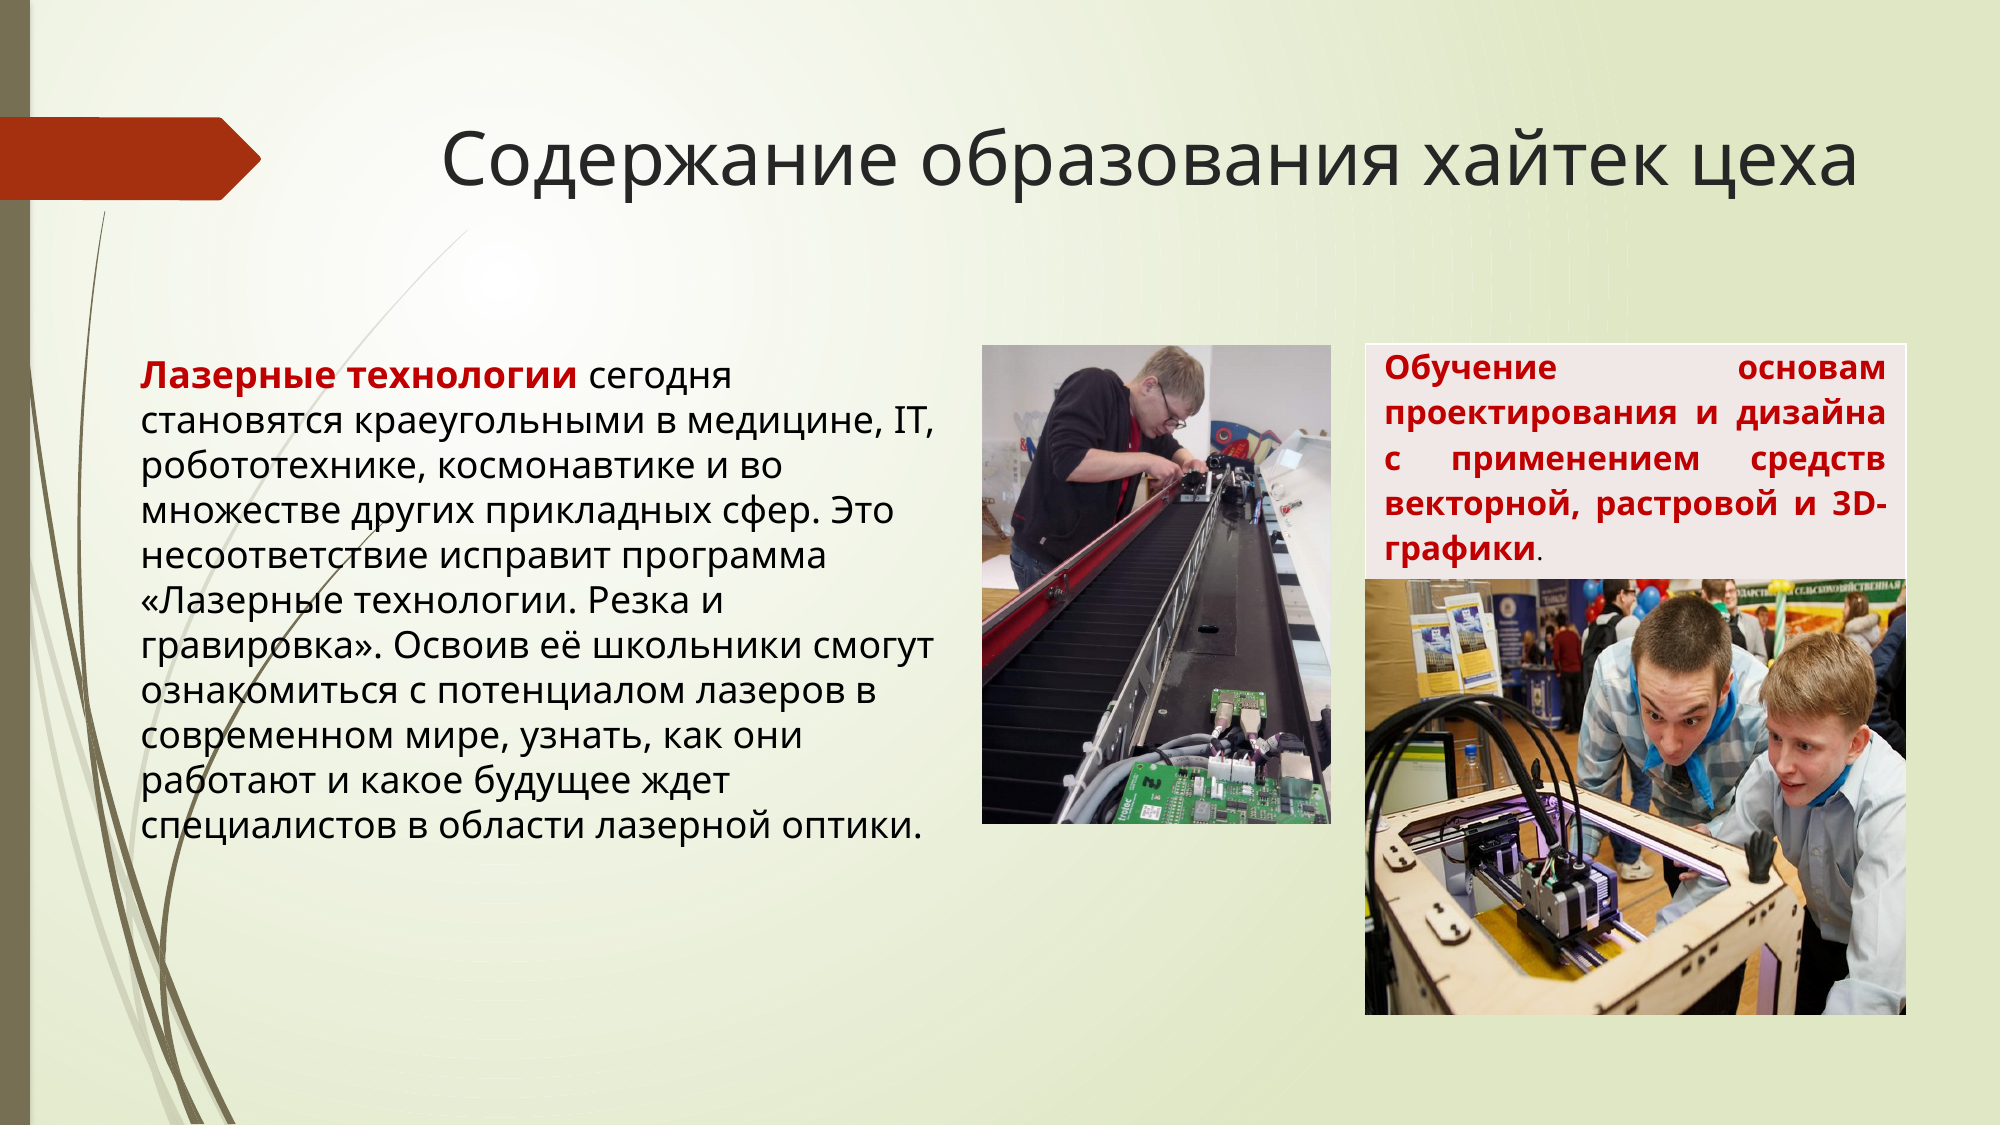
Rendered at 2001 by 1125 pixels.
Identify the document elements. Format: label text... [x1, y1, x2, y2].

picture [981, 344, 1331, 825]
title Содержание образования хайтек цеха [425, 102, 1888, 313]
table_header Обучение основам проектирования и дизайна с применением средств векторной, растровой и 3D-графики. [1366, 345, 1905, 578]
picture [1365, 578, 1907, 1015]
text_box Лазерные технологии сегодня становятся краеугольными в медицине, IT, робототехнике, космонавтике и во множестве других прикладных сфер. Это несоответствие исправит программа «Лазерные технологии. Резка и гравировка». Освоив её школьники смогут ознакомиться с потенциалом лазеров в современном мире, узнать, как они работают и какое будущее ждет специалистов в области лазерной оптики. [125, 344, 960, 854]
